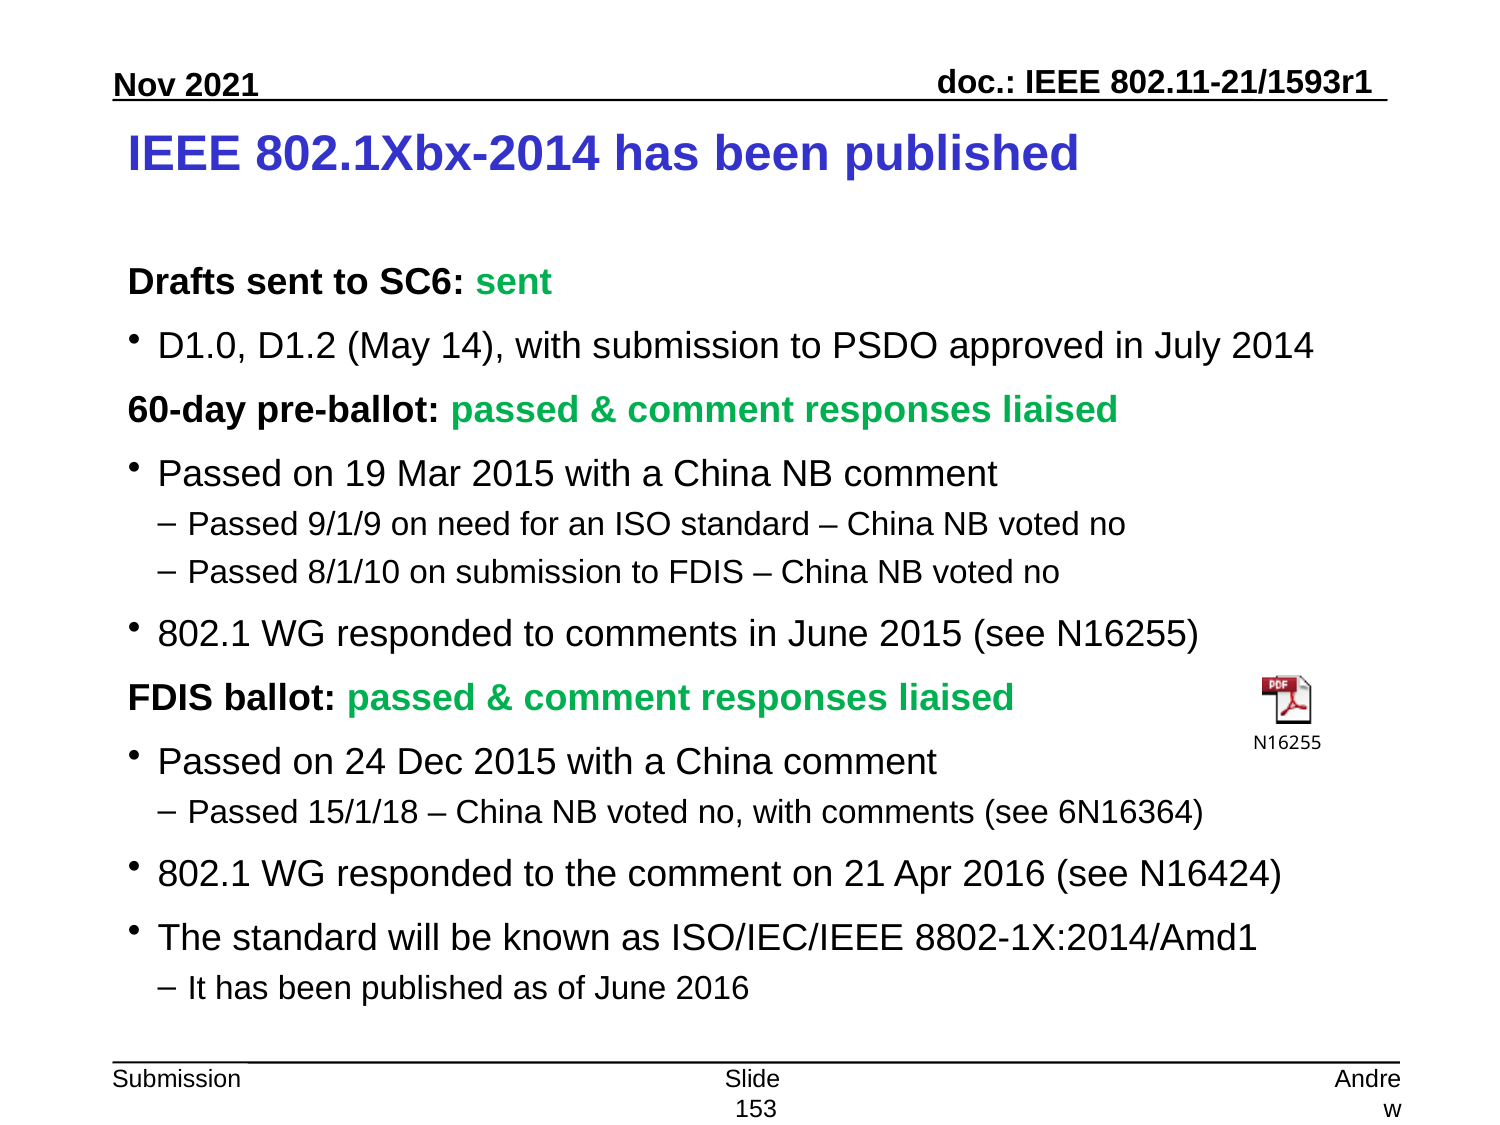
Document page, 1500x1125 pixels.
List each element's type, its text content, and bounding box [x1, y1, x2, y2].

list Drafts sent to SC6: sent D1.0, D1.2 (May 14), with submission to PSDO approved in July 2014 60-day pre-ballot: passed & comment responses liaised Passed on 19 Mar 2015 with a China NB comment Passed 9/1/9 on need for an ISO standard – China NB voted no Passed 8/1/10 on submission to FDIS – China NB voted no 802.1 WG responded to comments in June 2015 (see N16255) FDIS ballot: passed & comment responses liaised Passed on 24 Dec 2015 with a China comment Passed 15/1/18 – China NB voted no, with comments (see 6N16364) 802.1 WG responded to the comment on 21 Apr 2016 (see N16424) The standard will be known as ISO/IEC/IEEE 8802-1X:2014/Amd1 It has been published as of June 2016 [112, 249, 1388, 925]
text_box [1212, 673, 1363, 801]
title IEEE 802.1Xbx-2014 has been published [112, 112, 1413, 288]
footer Andrew Myles, Cisco [1320, 1061, 1402, 1093]
slide_number Slide 153 [709, 1061, 803, 1093]
